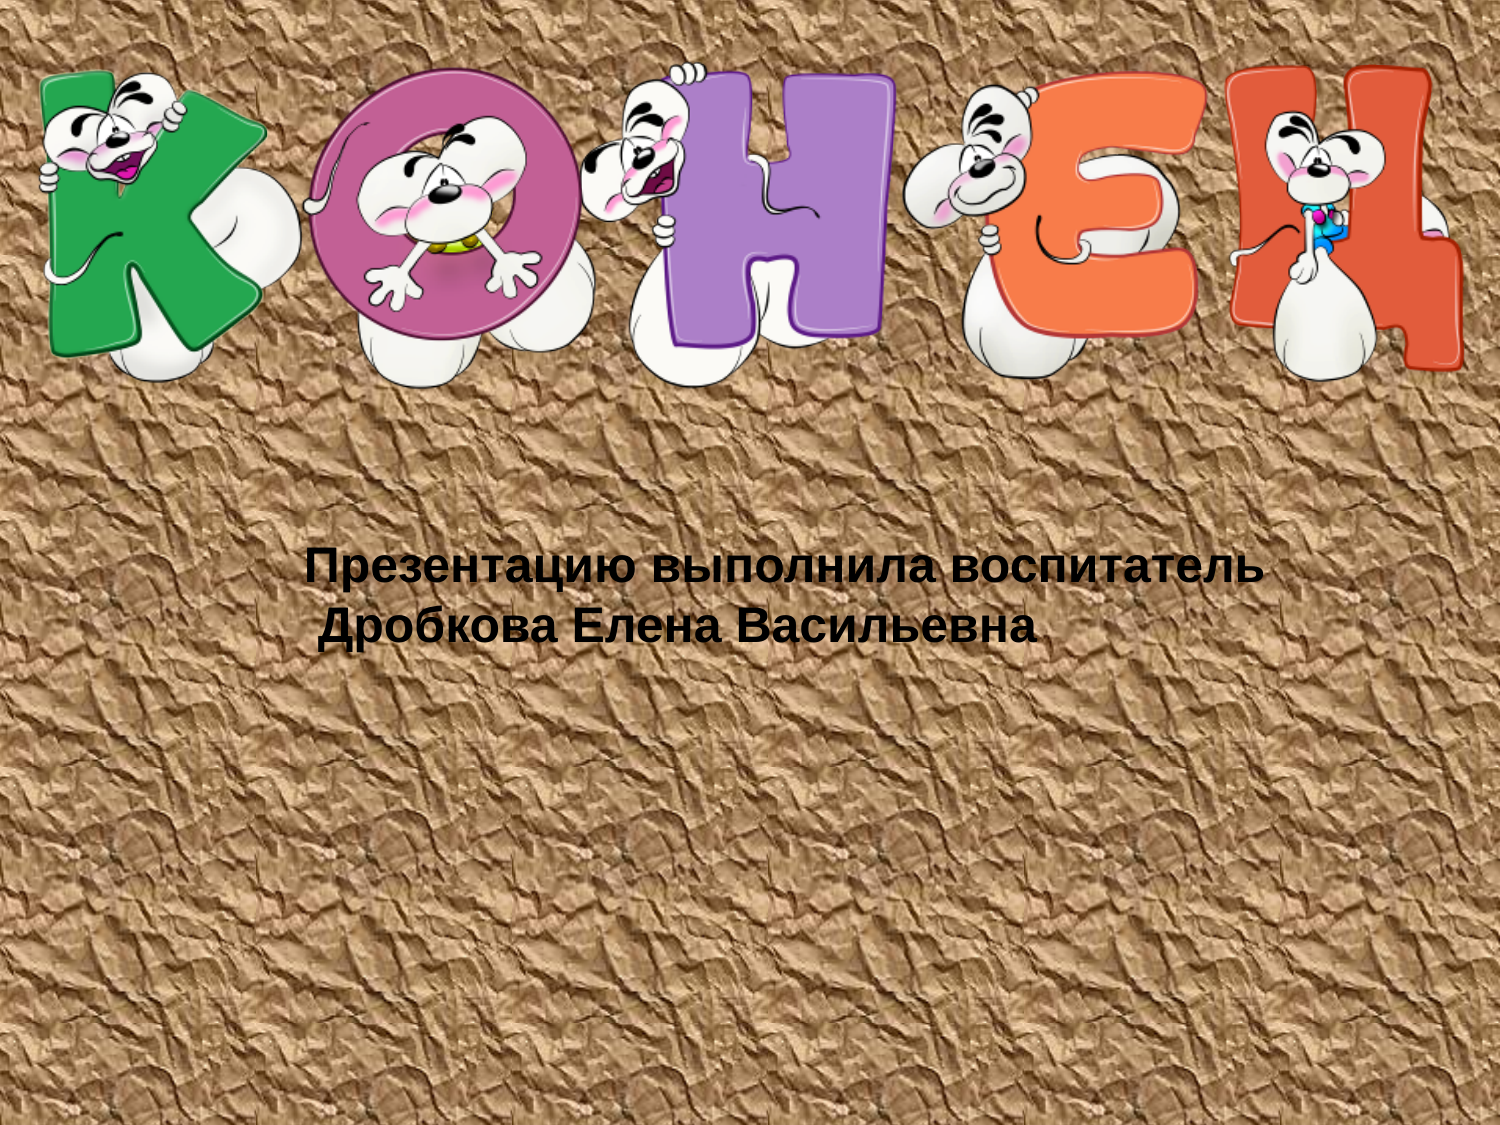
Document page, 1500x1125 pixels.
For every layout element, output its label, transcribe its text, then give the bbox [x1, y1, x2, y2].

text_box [17, 30, 1471, 422]
text_box Презентацию выполнила воспитатель Дробкова Елена Васильевна [289, 524, 1435, 660]
picture [0, 0, 1500, 1125]
